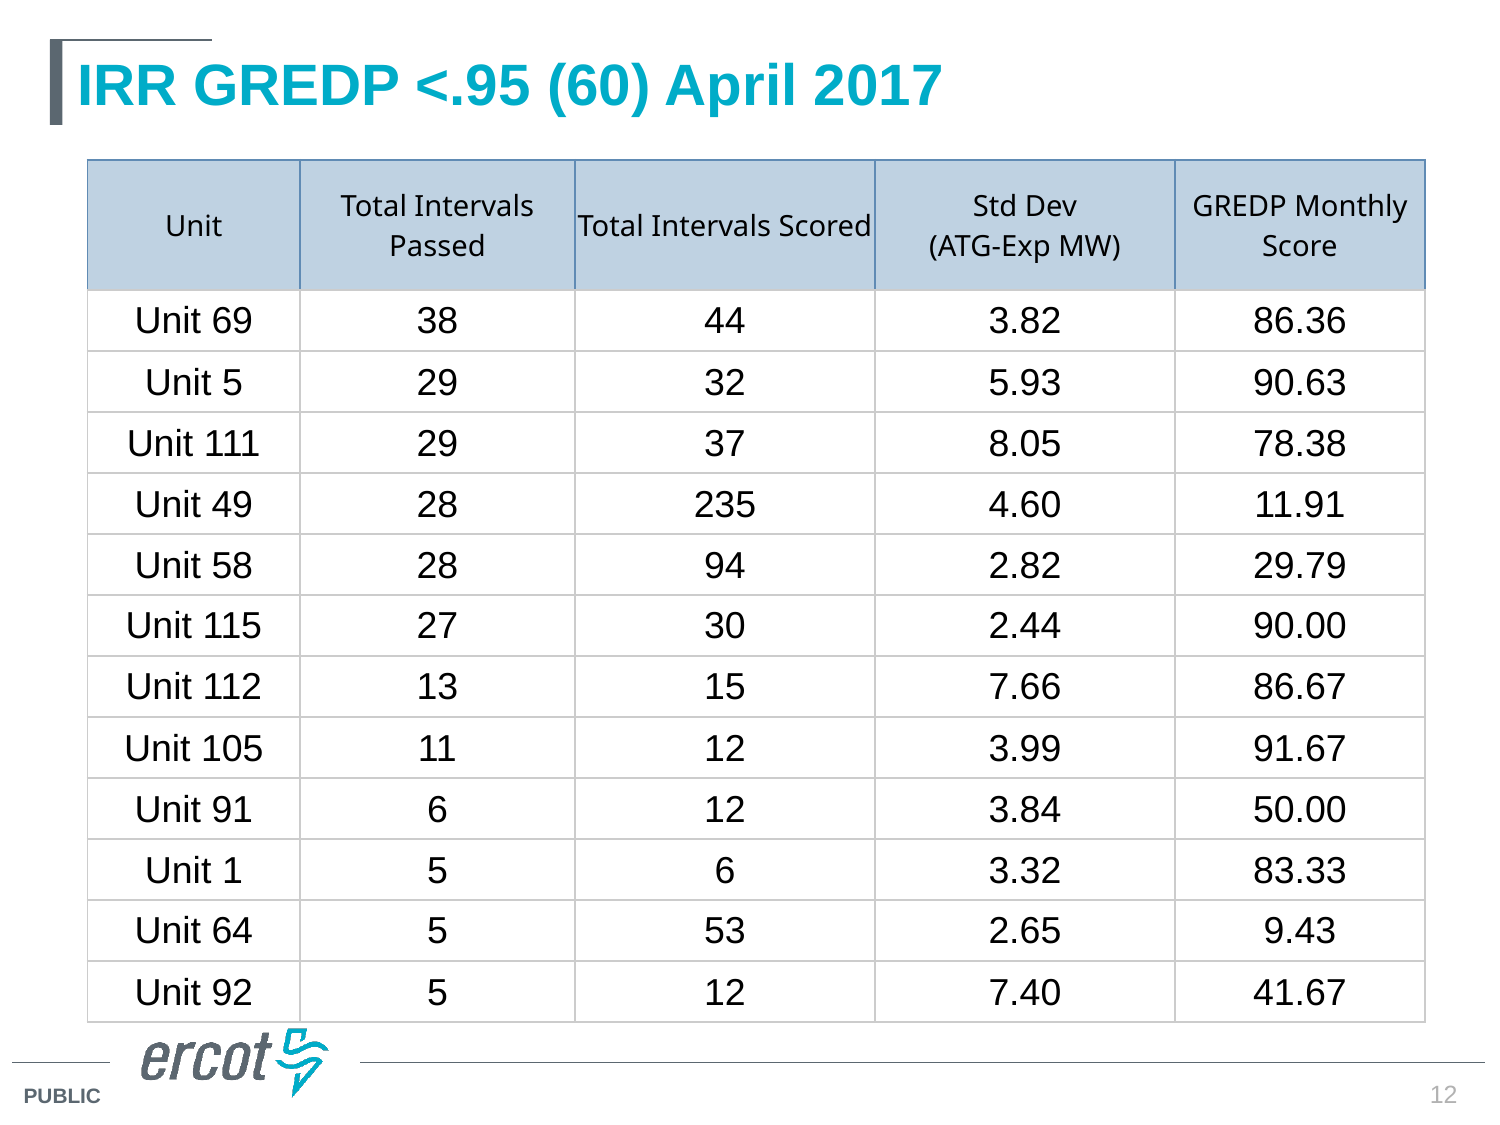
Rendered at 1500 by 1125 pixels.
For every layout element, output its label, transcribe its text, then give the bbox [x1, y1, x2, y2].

table_cell 29.79 [1176, 535, 1424, 594]
table_header GREDP Monthly Score [1176, 161, 1424, 289]
table_cell 28 [301, 474, 574, 533]
table_cell 38 [301, 291, 574, 350]
table_cell 86.36 [1176, 291, 1424, 350]
table_cell 5 [301, 901, 574, 960]
table_cell 83.33 [1176, 840, 1424, 899]
table_cell 86.67 [1176, 657, 1424, 716]
table_cell 11.91 [1176, 474, 1424, 533]
table_cell 78.38 [1176, 413, 1424, 472]
table_cell 37 [576, 413, 874, 472]
table_cell 32 [576, 352, 874, 411]
table_cell 94 [576, 535, 874, 594]
table_cell Unit 91 [88, 779, 299, 838]
table_cell 12 [576, 718, 874, 777]
slide_number 12 [1412, 1076, 1475, 1112]
table_cell 28 [301, 535, 574, 594]
table_cell 7.66 [876, 657, 1174, 716]
table_cell 2.44 [876, 596, 1174, 655]
table_cell 2.65 [876, 901, 1174, 960]
title IRR GREDP <.95 (60) April 2017 [62, 39, 1450, 158]
table_cell 90.63 [1176, 352, 1424, 411]
table_cell 3.99 [876, 718, 1174, 777]
picture [137, 1024, 332, 1100]
table_cell Unit 49 [88, 474, 299, 533]
table_cell 90.00 [1176, 596, 1424, 655]
table_cell 3.32 [876, 840, 1174, 899]
table_cell 5 [301, 962, 574, 1021]
table_cell 29 [301, 413, 574, 472]
table_header Total Intervals Scored [576, 161, 874, 289]
table_cell Unit 1 [88, 840, 299, 899]
table_cell Unit 105 [88, 718, 299, 777]
table_cell 50.00 [1176, 779, 1424, 838]
table_cell Unit 69 [88, 291, 299, 350]
table_cell 7.40 [876, 962, 1174, 1021]
table_cell 3.84 [876, 779, 1174, 838]
table_cell Unit 112 [88, 657, 299, 716]
table_cell 29 [301, 352, 574, 411]
table_header Unit [88, 161, 299, 289]
table_cell Unit 58 [88, 535, 299, 594]
table_header Total Intervals Passed [301, 161, 574, 289]
table_cell 2.82 [876, 535, 1174, 594]
table_cell 235 [576, 474, 874, 533]
table_cell 11 [301, 718, 574, 777]
table_cell 27 [301, 596, 574, 655]
table_cell 13 [301, 657, 574, 716]
table_cell Unit 5 [88, 352, 299, 411]
table_cell 5 [301, 840, 574, 899]
table_cell 12 [576, 779, 874, 838]
table_cell 53 [576, 901, 874, 960]
table_cell 9.43 [1176, 901, 1424, 960]
table_cell 91.67 [1176, 718, 1424, 777]
table_cell 12 [576, 962, 874, 1021]
table_cell 41.67 [1176, 962, 1424, 1021]
table_cell 15 [576, 657, 874, 716]
table_cell 8.05 [876, 413, 1174, 472]
table_cell Unit 92 [88, 962, 299, 1021]
table_cell 6 [576, 840, 874, 899]
table_cell 6 [301, 779, 574, 838]
table_cell Unit 115 [88, 596, 299, 655]
table_cell 44 [576, 291, 874, 350]
table_cell 5.93 [876, 352, 1174, 411]
table_cell 30 [576, 596, 874, 655]
table_cell 4.60 [876, 474, 1174, 533]
table_header Std Dev (ATG-Exp MW) [876, 161, 1174, 289]
table_cell Unit 111 [88, 413, 299, 472]
table_cell Unit 64 [88, 901, 299, 960]
table_cell 3.82 [876, 291, 1174, 350]
